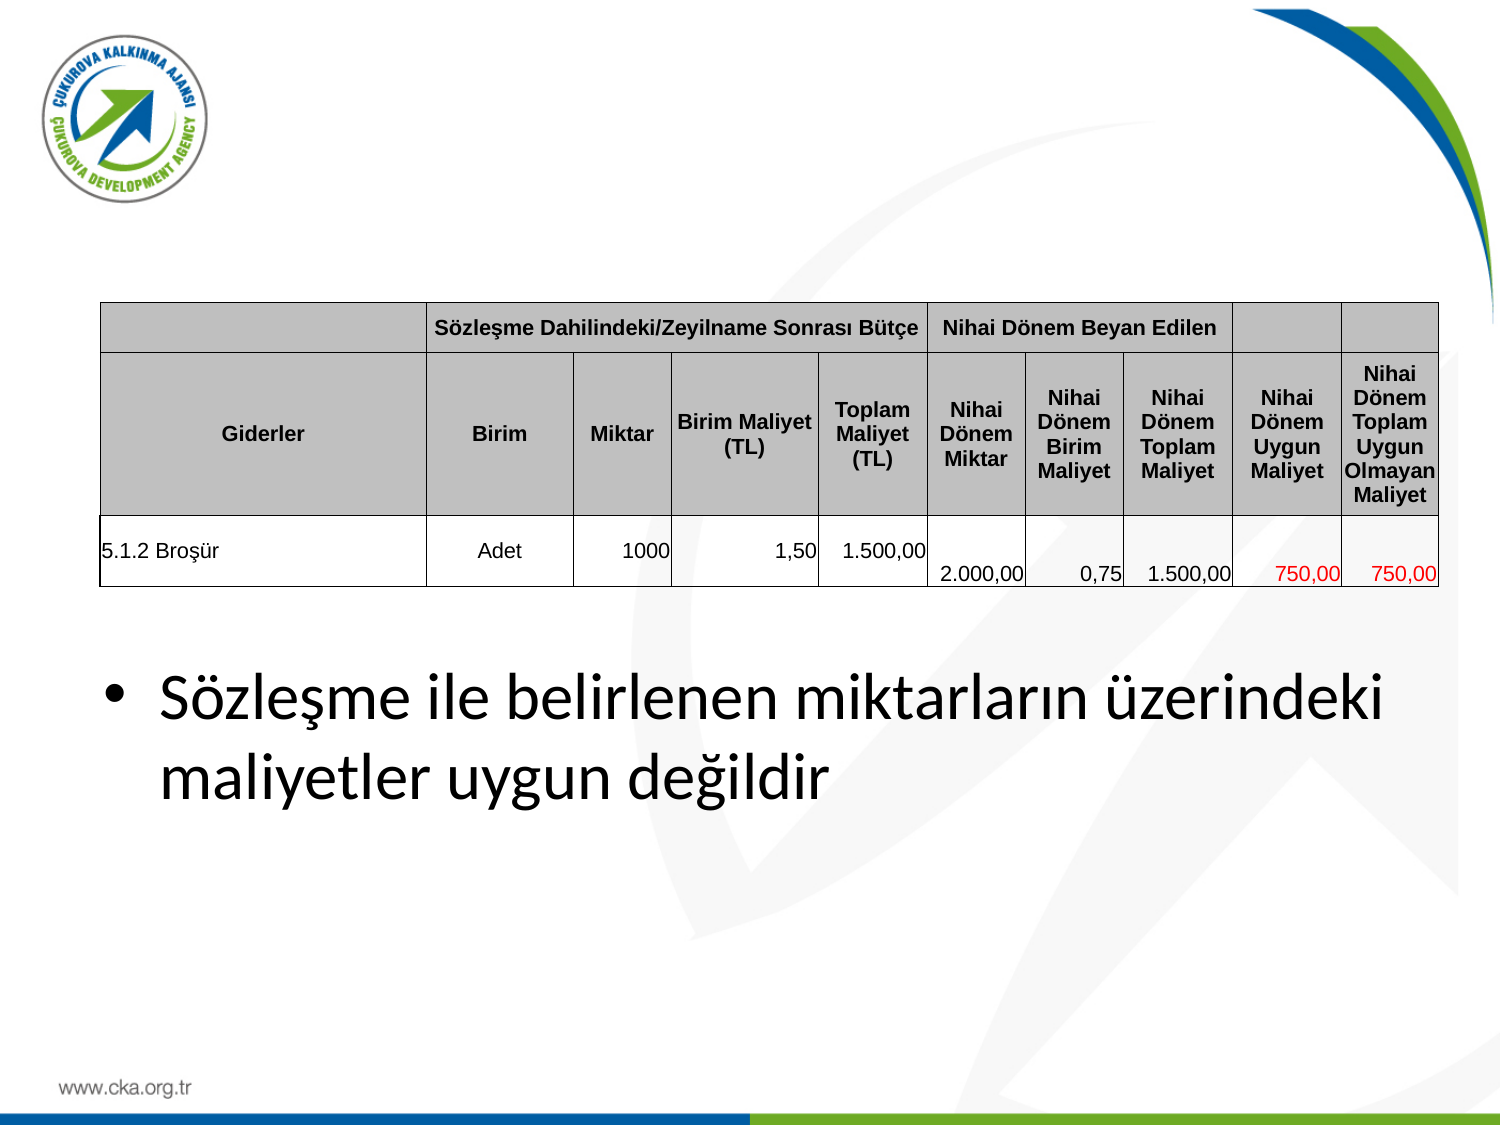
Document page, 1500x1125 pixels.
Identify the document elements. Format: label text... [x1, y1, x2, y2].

table_cell 5.1.2 Broşür [101, 516, 426, 586]
table_cell Birim Maliyet (TL) [672, 353, 818, 515]
table_header Sözleşme Dahilindeki/Zeyilname Sonrası Bütçe [427, 303, 927, 352]
table_cell Adet [427, 516, 573, 586]
table_header Nihai Dönem Beyan Edilen [928, 303, 1232, 352]
table_cell Nihai Dönem Birim Maliyet [1026, 353, 1123, 515]
table_header [1233, 303, 1341, 352]
table_header [1342, 303, 1438, 352]
list Sözleşme ile belirlenen miktarların üzerindeki maliyetler uygun değildir [88, 644, 1412, 941]
table_cell 1.500,00 [1124, 516, 1232, 586]
table_cell Nihai Dönem Miktar [928, 353, 1025, 515]
picture [0, 0, 1500, 1125]
table_cell Nihai Dönem Toplam Uygun Olmayan Maliyet [1342, 353, 1438, 515]
table_cell Nihai Dönem Toplam Maliyet [1124, 353, 1232, 515]
table_cell Nihai Dönem Uygun Maliyet [1233, 353, 1341, 515]
table_cell Birim [427, 353, 573, 515]
table_cell 1000 [574, 516, 671, 586]
table_cell 0,75 [1026, 516, 1123, 586]
table_cell 750,00 [1342, 516, 1438, 586]
title Uygulama [74, 44, 1426, 233]
table_cell 2.000,00 [928, 516, 1025, 586]
table_cell 750,00 [1233, 516, 1341, 586]
table_cell 1.500,00 [819, 516, 927, 586]
table_header [101, 303, 426, 352]
table_cell 1,50 [672, 516, 818, 586]
table_cell Miktar [574, 353, 671, 515]
table_cell Giderler [101, 353, 426, 515]
table_cell Toplam Maliyet (TL) [819, 353, 927, 515]
